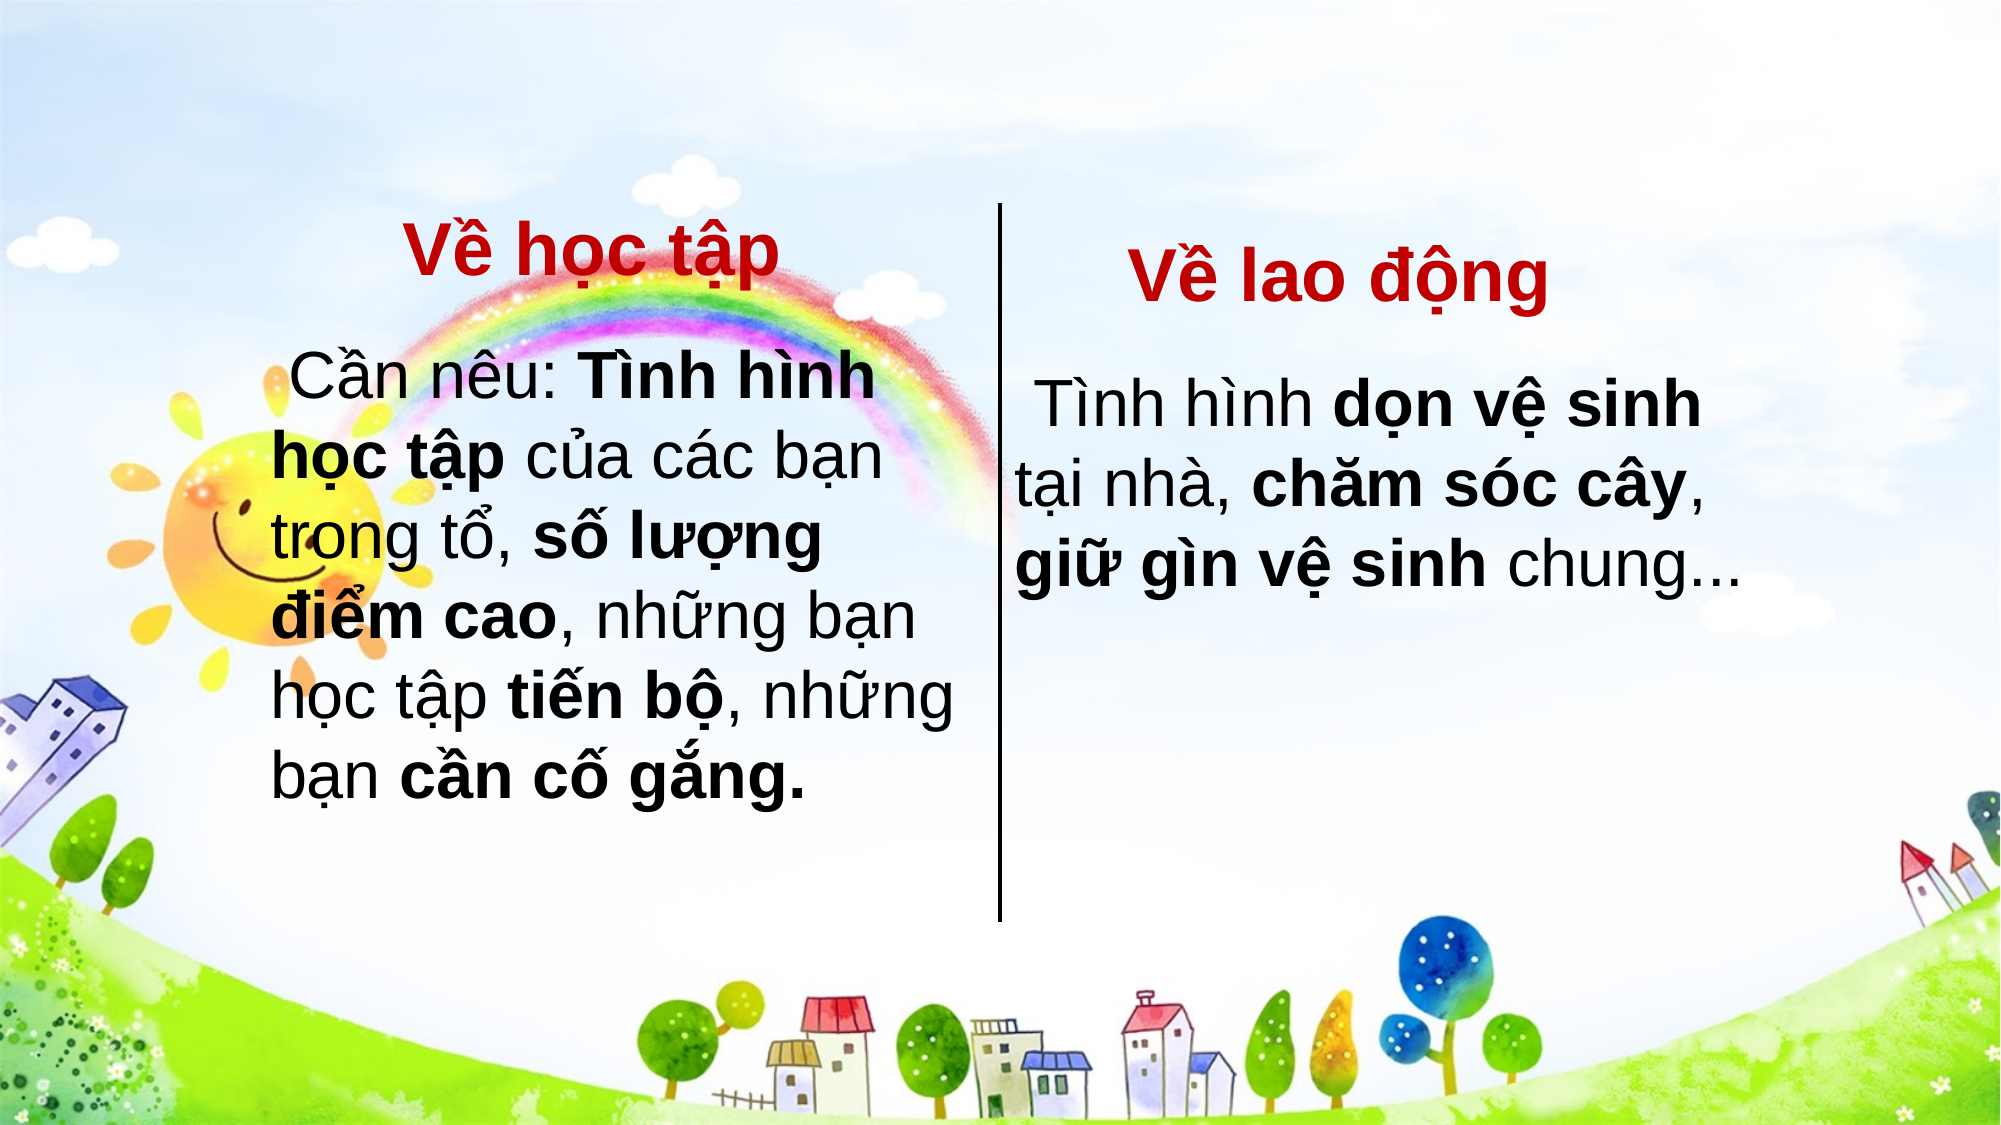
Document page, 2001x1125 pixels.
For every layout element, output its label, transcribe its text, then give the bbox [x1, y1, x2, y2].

text_box Cần nêu: Tình hình học tập của các bạn trong tổ, số lượng điểm cao, những bạn học tập tiến bộ, những bạn cần cố gắng. [255, 324, 998, 820]
picture [0, 0, 2001, 1125]
text_box Về lao động [1112, 218, 2000, 324]
list Về học tập [387, 203, 1911, 947]
text_box Tình hình dọn vệ sinh tại nhà, chăm sóc cây, giữ gìn vệ sinh chung... [1002, 352, 1786, 608]
